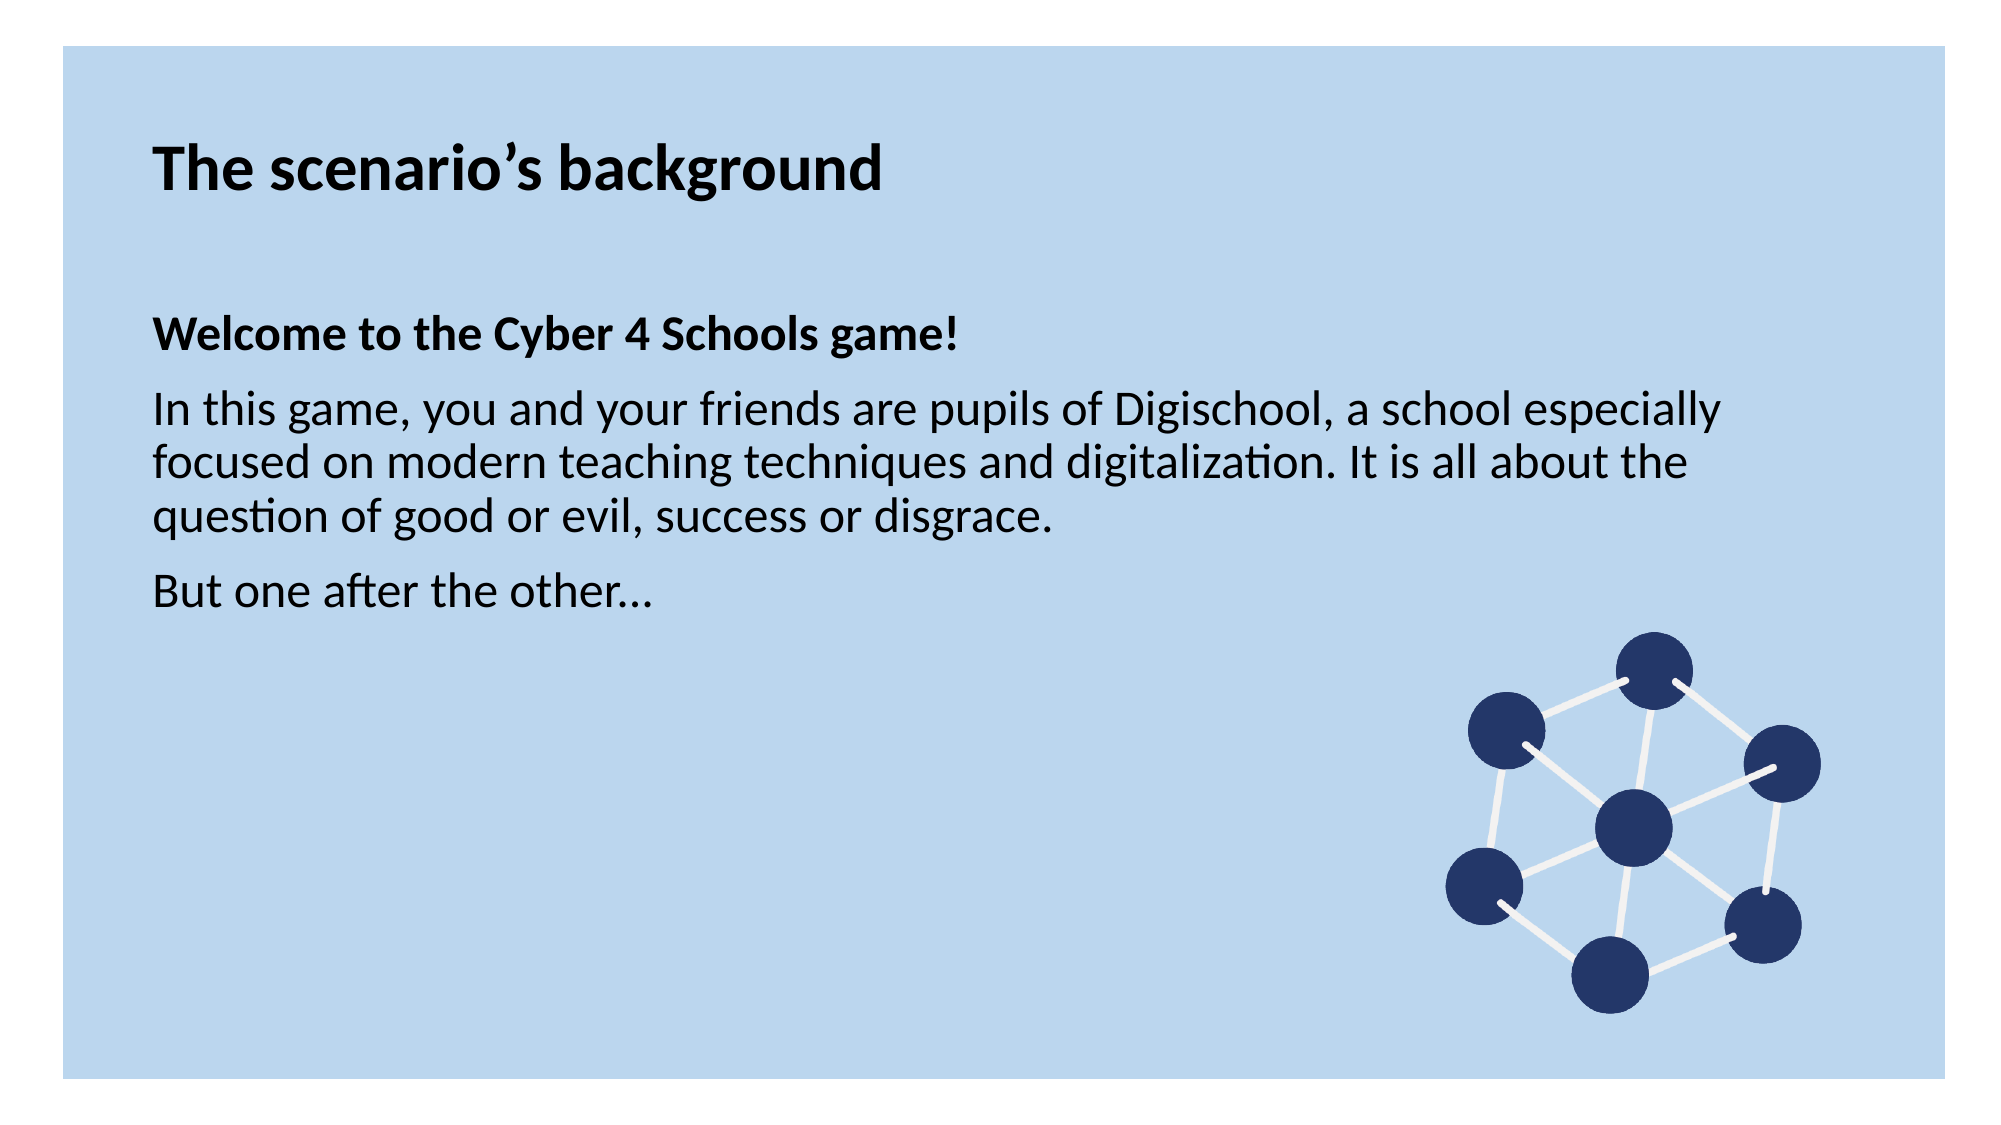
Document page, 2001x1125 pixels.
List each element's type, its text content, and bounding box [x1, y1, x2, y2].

title The scenario’s background [137, 59, 1863, 278]
list Welcome to the Cyber 4 Schools game! In this game, you and your friends are pupils of Digischool, a school especially focused on modern teaching techniques and digitalization. It is all about the question of good or evil, success or disgrace. But one after the other... [137, 299, 1863, 1014]
picture [1444, 631, 1821, 1014]
